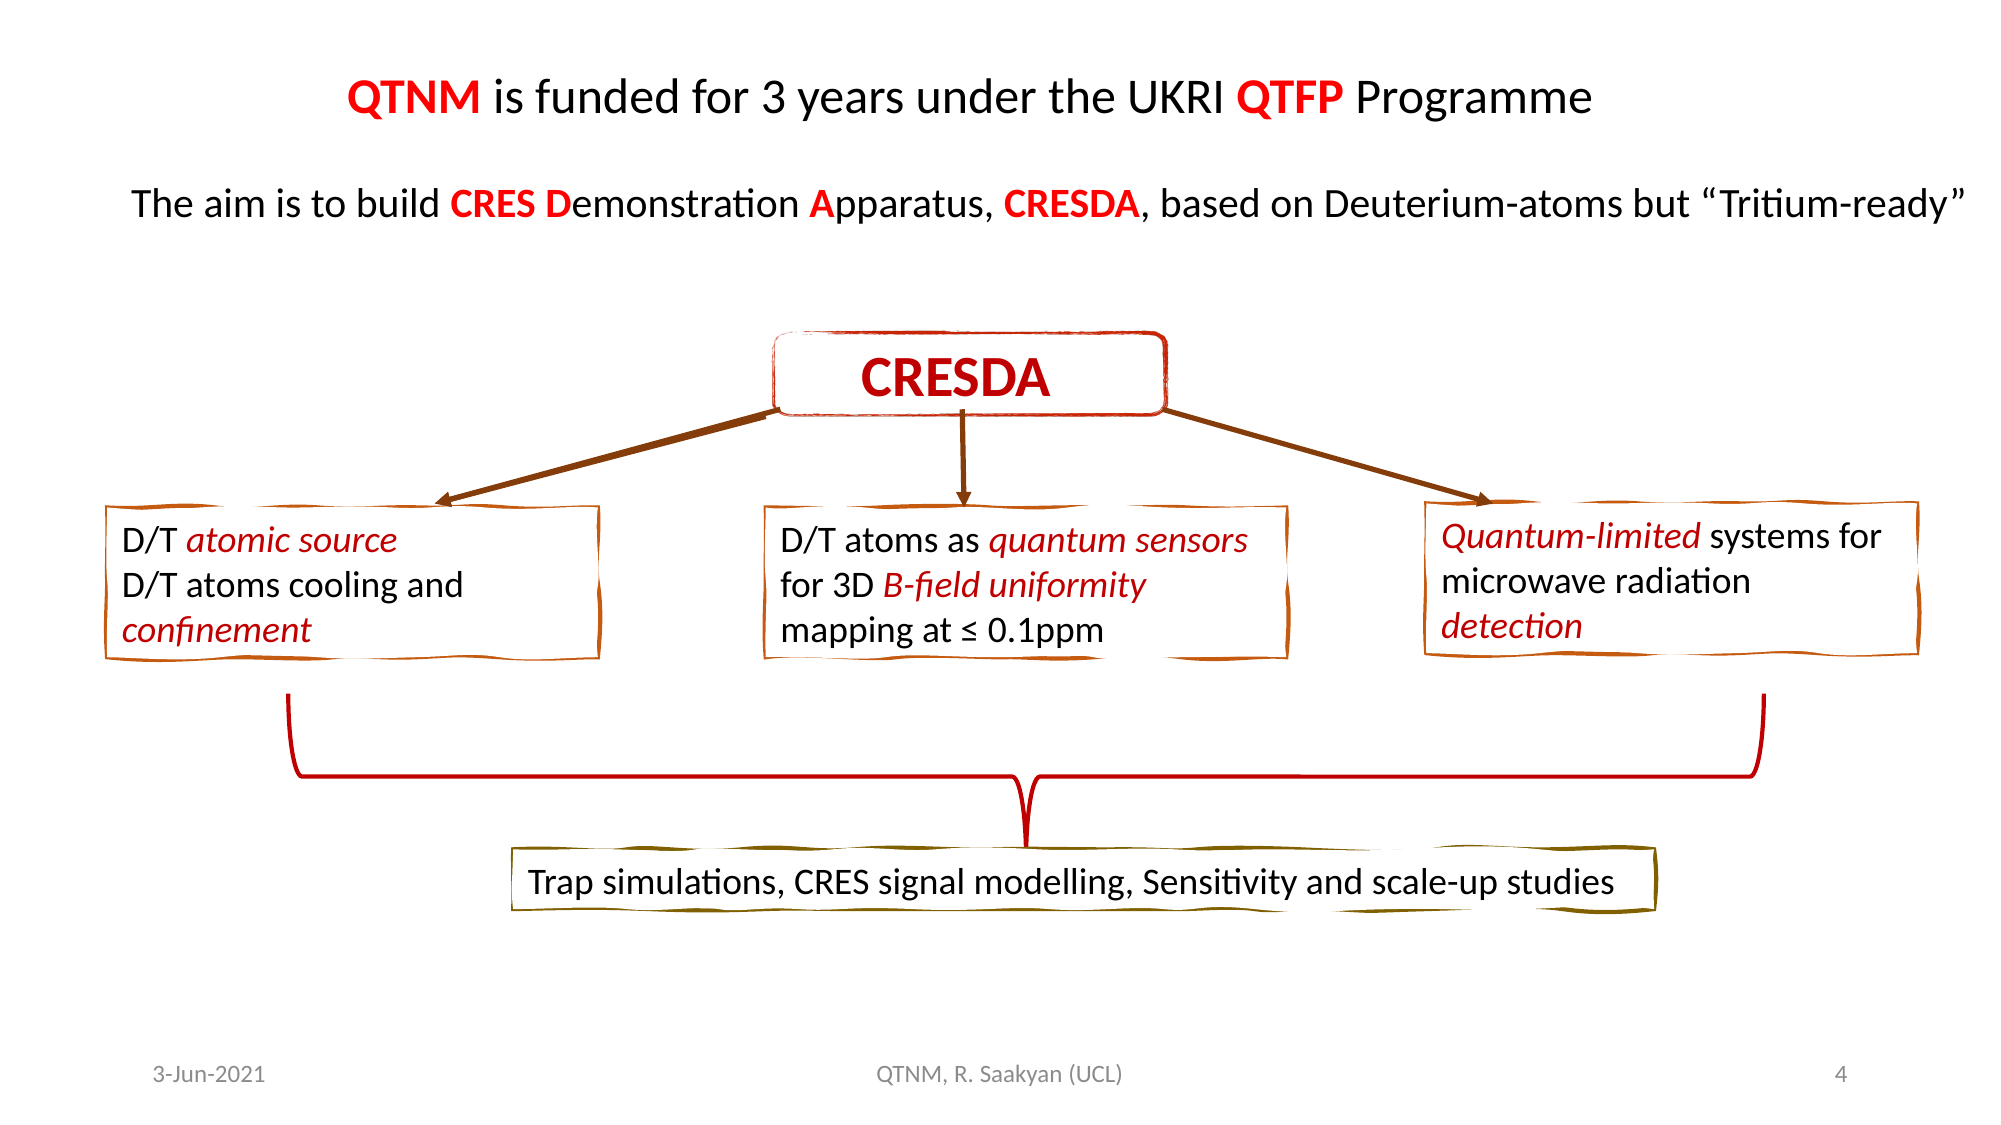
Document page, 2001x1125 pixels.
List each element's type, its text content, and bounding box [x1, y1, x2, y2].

text_box Trap simulations, CRES signal modelling, Sensitivity and scale-up studies [511, 845, 1658, 914]
text_box D/T atoms as quantum sensors for 3D B-field uniformity mapping at ≤ 0.1ppm [763, 504, 1290, 661]
picture [771, 330, 1169, 417]
footer QTNM, R. Saakyan (UCL) [662, 1042, 1338, 1103]
text_box Quantum-limited systems for microwave radiation detection [1424, 500, 1921, 657]
slide_number 4 [1412, 1042, 1863, 1103]
text_box The aim is to build CRES Demonstration Apparatus, CRESDA, based on Deuterium-atoms but “Tritium-ready” [116, 167, 1982, 233]
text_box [1162, 409, 1494, 504]
slide_number 3-Jun-2021 [137, 1042, 588, 1103]
text_box D/T atomic source D/T atoms cooling and confinement [105, 504, 602, 661]
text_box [434, 416, 766, 504]
text_box QTNM is funded for 3 years under the UKRI QTFP Programme [332, 56, 1609, 131]
text_box [287, 693, 1765, 847]
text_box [434, 409, 781, 504]
